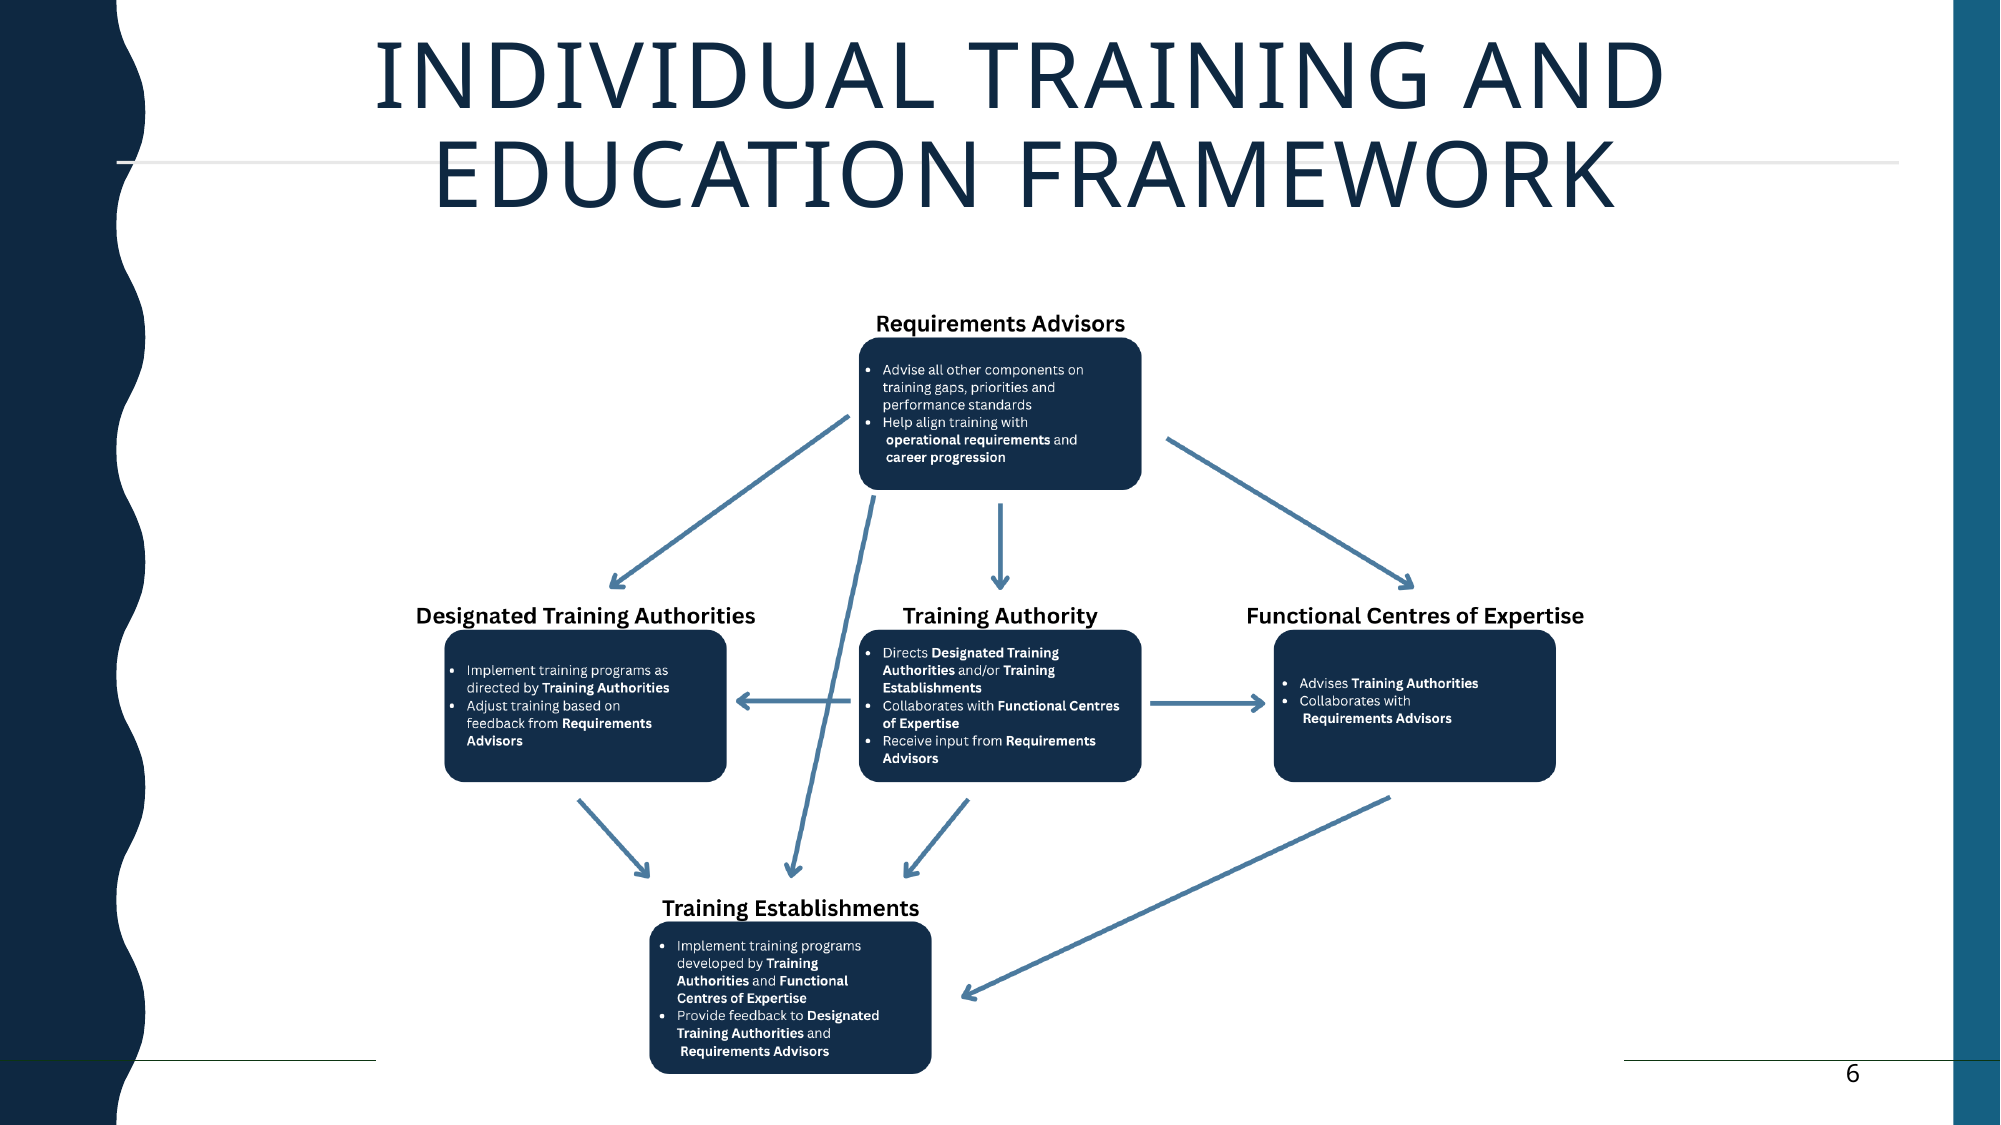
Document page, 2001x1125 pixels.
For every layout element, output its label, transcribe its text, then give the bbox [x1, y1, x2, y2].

slide_number 6 [1624, 1045, 1875, 1103]
title Individual Training and Education Framework [189, 22, 1860, 165]
picture [375, 223, 1624, 1125]
